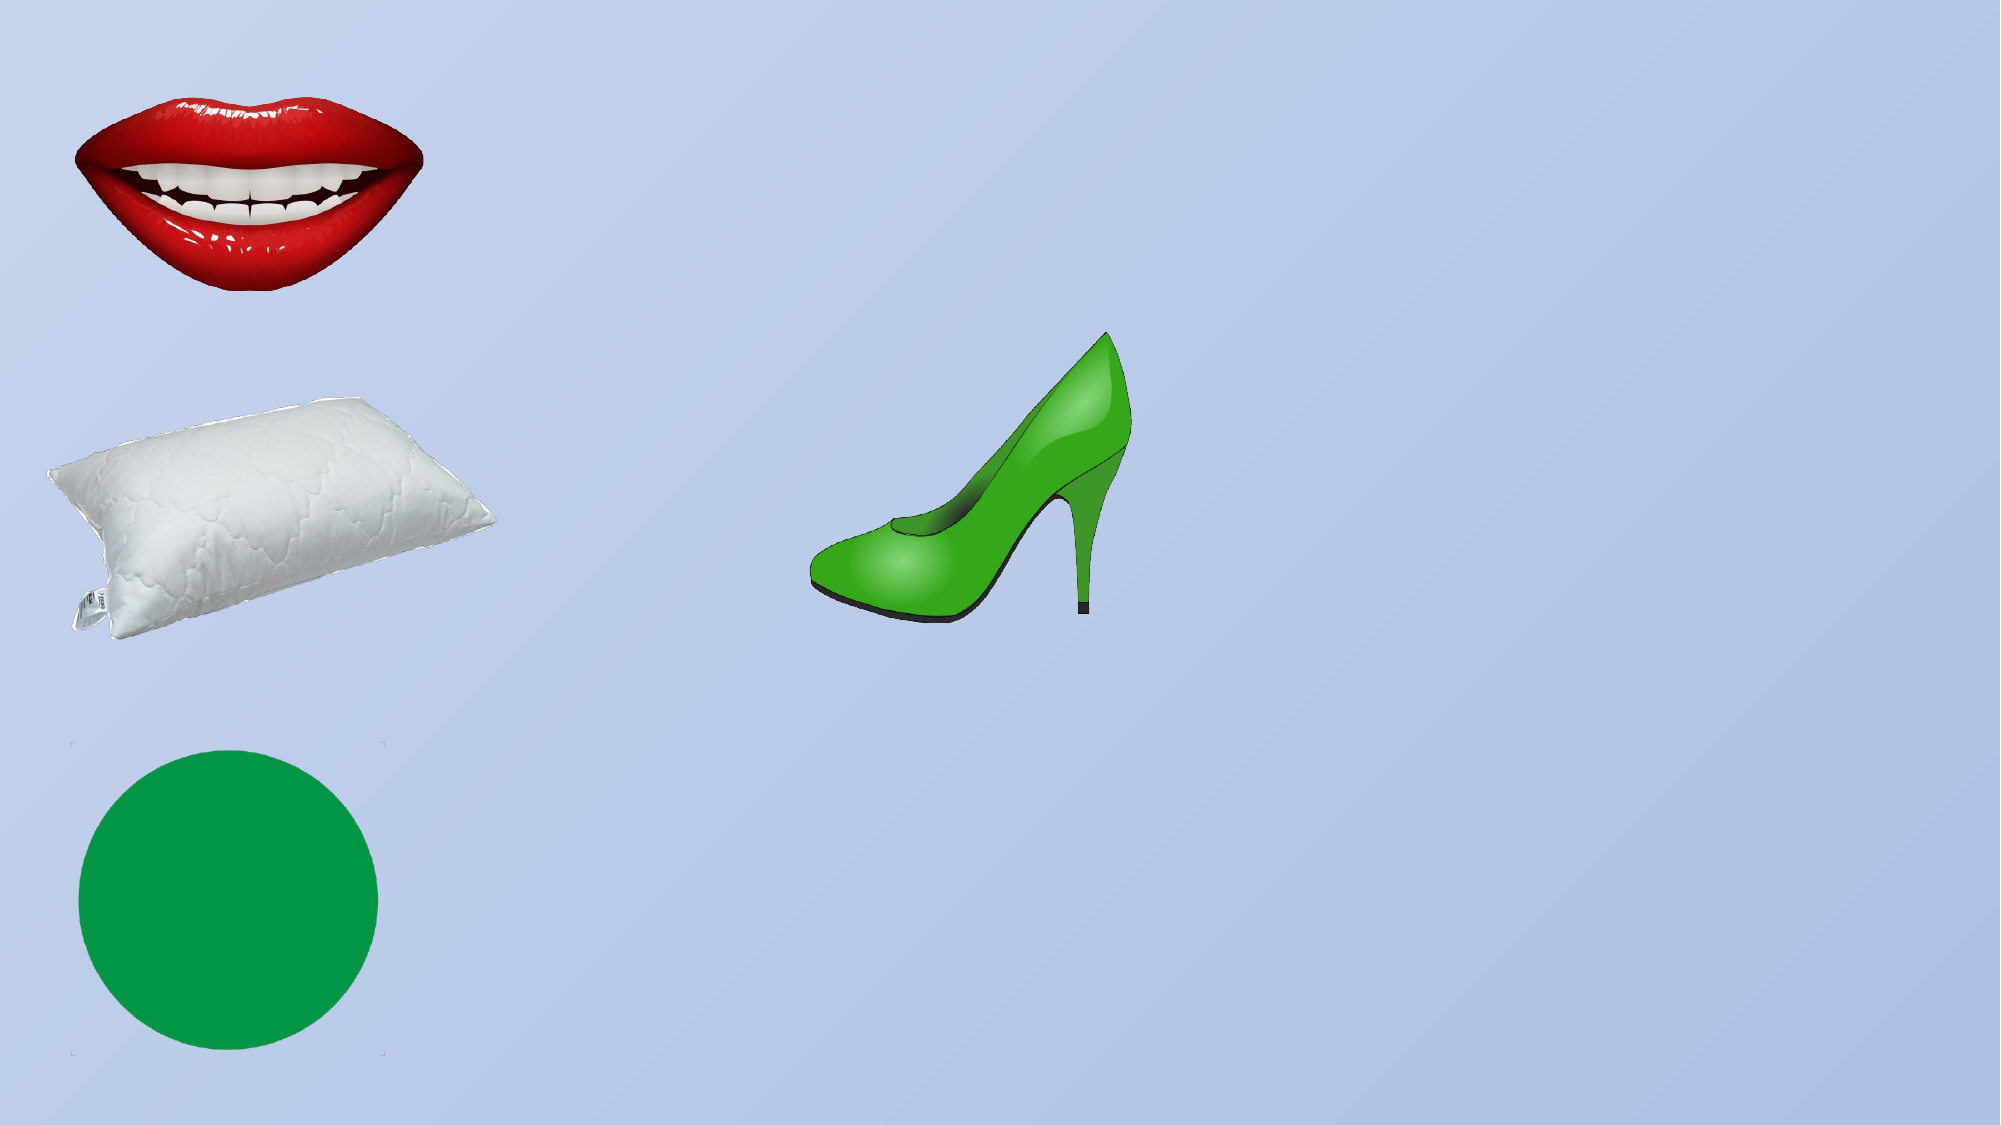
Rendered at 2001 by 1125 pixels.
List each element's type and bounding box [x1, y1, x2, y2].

picture [13, 343, 538, 694]
picture [71, 88, 424, 302]
picture [71, 742, 385, 1056]
picture [745, 301, 1196, 652]
